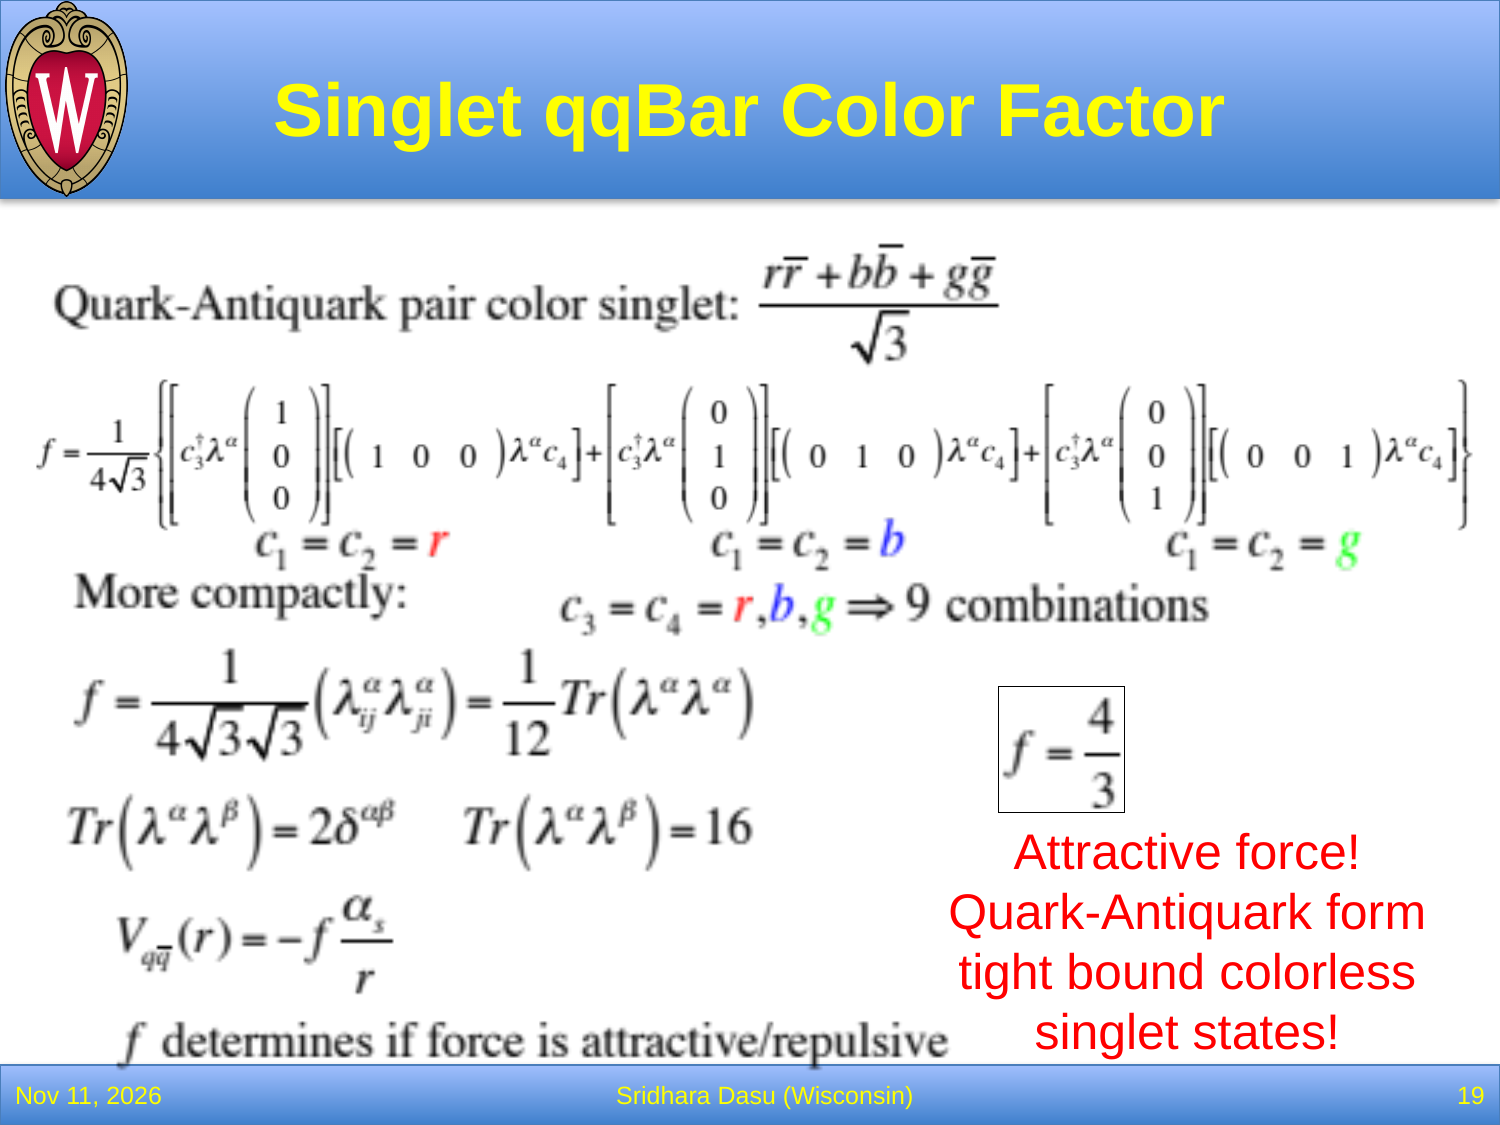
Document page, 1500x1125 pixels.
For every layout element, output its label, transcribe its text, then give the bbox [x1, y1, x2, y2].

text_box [705, 509, 913, 573]
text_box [554, 574, 1213, 641]
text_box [459, 785, 757, 873]
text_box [112, 874, 958, 1071]
text_box Attractive force! Quark-Antiquark form tight bound colorless singlet states! [887, 812, 1488, 1068]
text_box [49, 236, 1006, 372]
slide_number 4-Apr-22 [0, 1065, 205, 1125]
footer Sridhara Dasu (Wisconsin) [205, 1068, 1325, 1125]
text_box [69, 562, 757, 767]
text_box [1160, 509, 1369, 576]
picture [5, 1, 128, 197]
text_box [249, 509, 454, 576]
slide_number 19 [1325, 1065, 1500, 1125]
title Singlet qqBar Color Factor [74, 12, 1426, 201]
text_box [62, 785, 401, 876]
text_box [998, 685, 1126, 813]
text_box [33, 374, 1476, 531]
